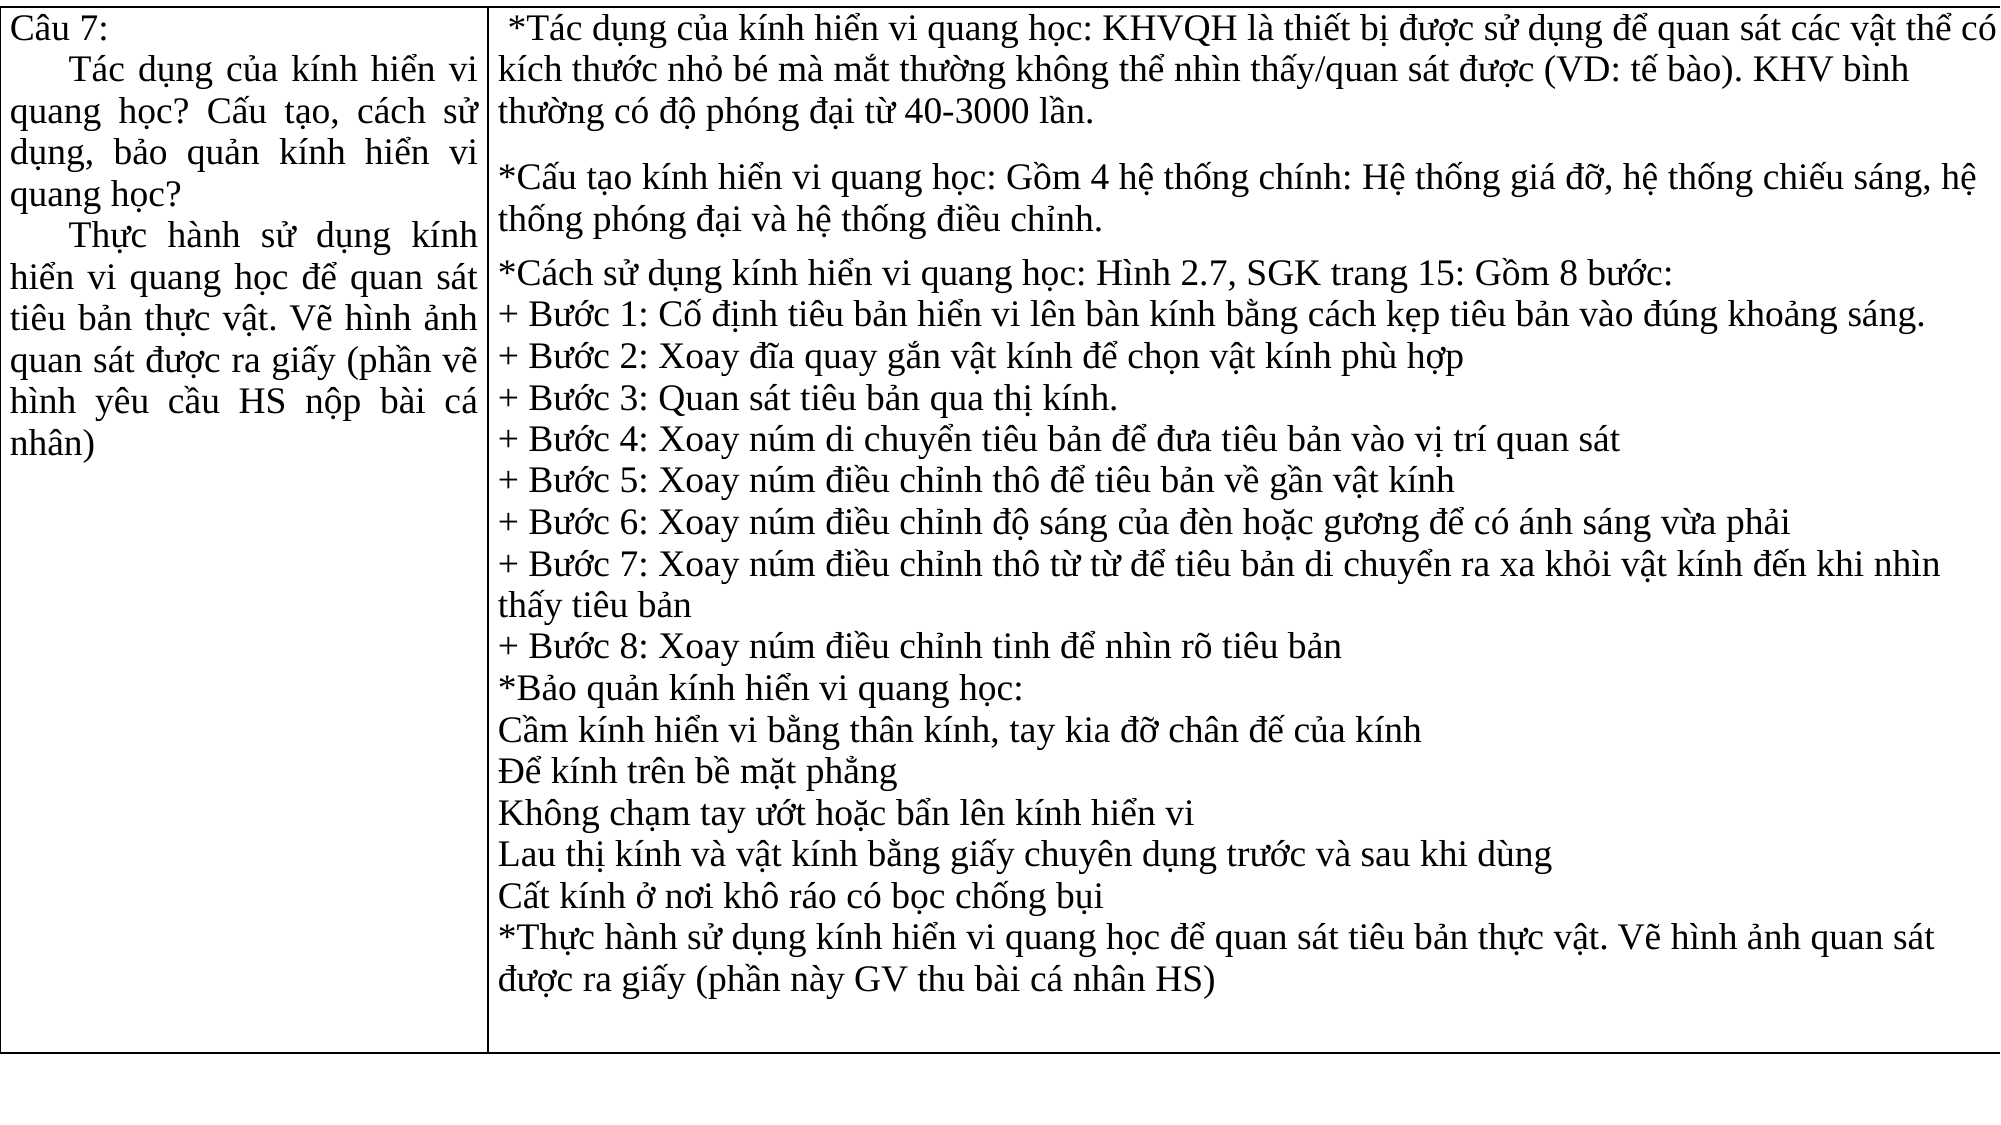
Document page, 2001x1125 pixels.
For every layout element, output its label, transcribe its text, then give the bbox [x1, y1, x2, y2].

table_header Câu 7: Tác dụng của kính hiển vi quang học? Cấu tạo, cách sử dụng, bảo quản kính hiển vi quang học? Thực hành sử dụng kính hiển vi quang học để quan sát tiêu bản thực vật. Vẽ hình ảnh quan sát được ra giấy (phần vẽ hình yêu cầu HS nộp bài cá nhân) [1, 8, 487, 1052]
table_header *Tác dụng của kính hiển vi quang học: KHVQH là thiết bị được sử dụng để quan sát các vật thể có kích thước nhỏ bé mà mắt thường không thể nhìn thấy/quan sát được (VD: tế bào). KHV bình thường có độ phóng đại từ 40-3000 lần. *Cấu tạo kính hiển vi quang học: Gồm 4 hệ thống chính: Hệ thống giá đỡ, hệ thống chiếu sáng, hệ thống phóng đại và hệ thống điều chỉnh. *Cách sử dụng kính hiển vi quang học: Hình 2.7, SGK trang 15: Gồm 8 bước: + Bước 1: Cố định tiêu bản hiển vi lên bàn kính bằng cách kẹp tiêu bản vào đúng khoảng sáng. + Bước 2: Xoay đĩa quay gắn vật kính để chọn vật kính phù hợp + Bước 3: Quan sát tiêu bản qua thị kính. + Bước 4: Xoay núm di chuyển tiêu bản để đưa tiêu bản vào vị trí quan sát + Bước 5: Xoay núm điều chỉnh thô để tiêu bản về gần vật kính + Bước 6: Xoay núm điều chỉnh độ sáng của đèn hoặc gương để có ánh sáng vừa phải + Bước 7: Xoay núm điều chỉnh thô từ từ để tiêu bản di chuyển ra xa khỏi vật kính đến khi nhìn thấy tiêu bản + Bước 8: Xoay núm điều chỉnh tinh để nhìn rõ tiêu bản *Bảo quản kính hiển vi quang học: Cầm kính hiển vi bằng thân kính, tay kia đỡ chân đế của kính Để kính trên bề mặt phẳng Không chạm tay ướt hoặc bẩn lên kính hiển vi Lau thị kính và vật kính bằng giấy chuyên dụng trước và sau khi dùng Cất kính ở nơi khô ráo có bọc chống bụi *Thực hành sử dụng kính hiển vi quang học để quan sát tiêu bản thực vật. Vẽ hình ảnh quan sát được ra giấy (phần này GV thu bài cá nhân HS) [489, 8, 2000, 1052]
